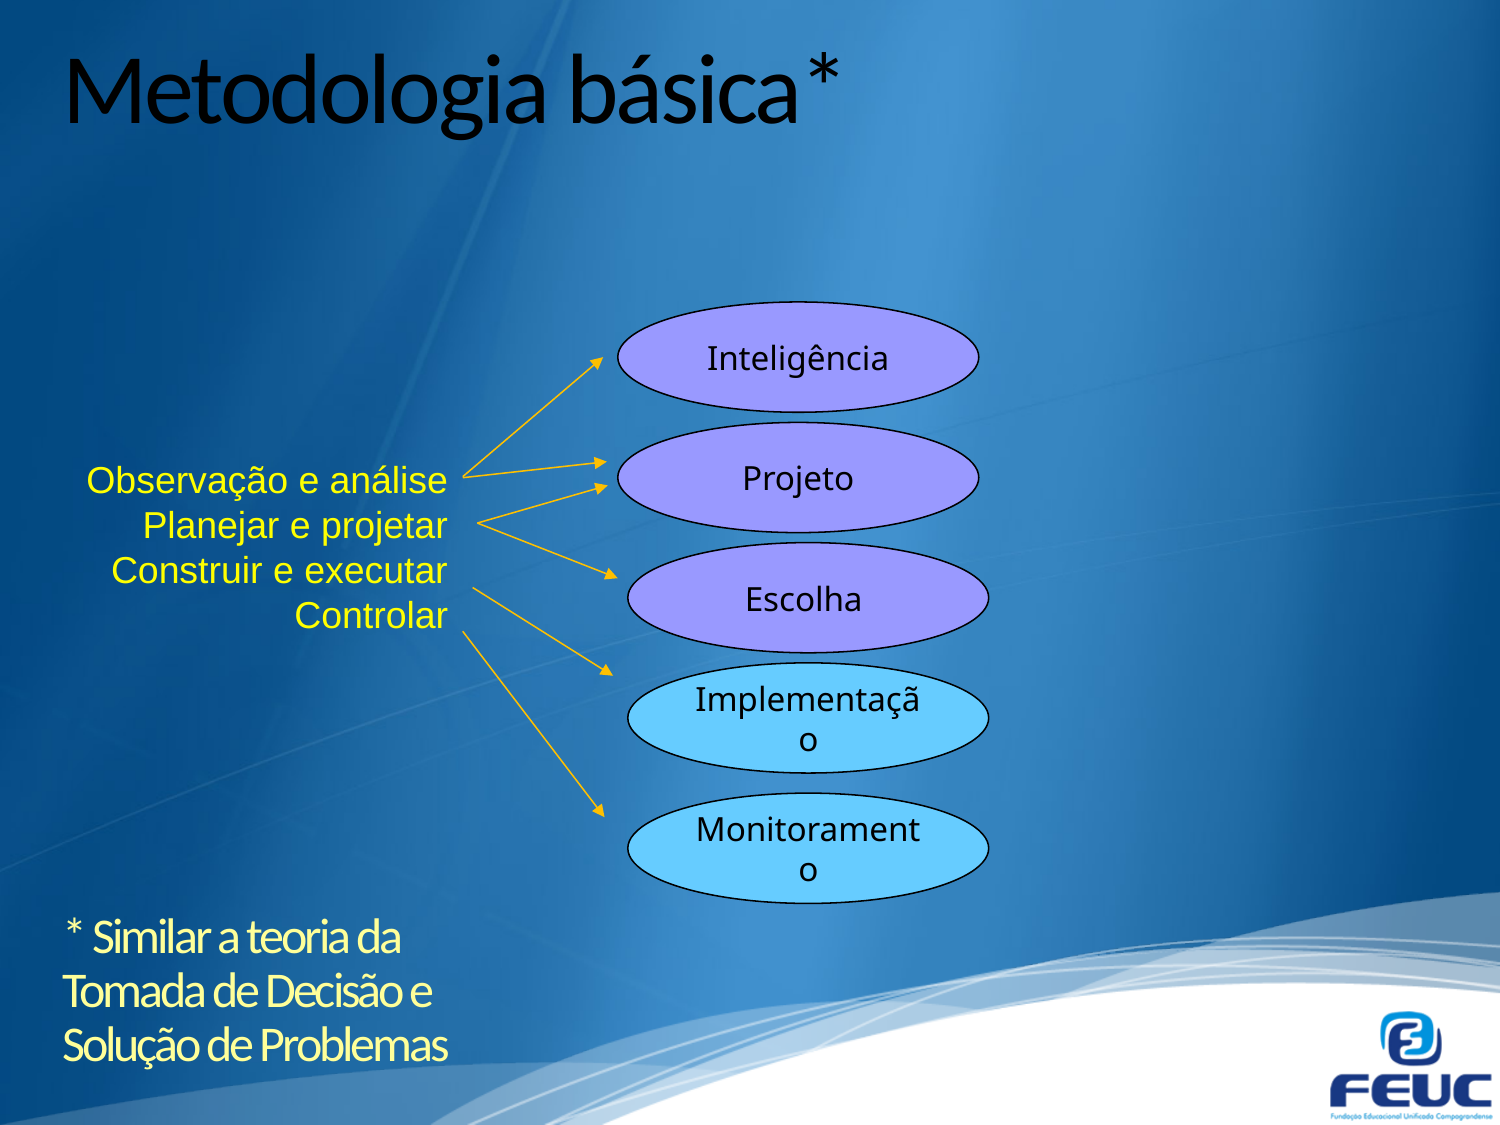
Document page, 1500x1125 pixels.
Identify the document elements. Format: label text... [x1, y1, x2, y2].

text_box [462, 631, 605, 818]
text_box Escolha [627, 542, 989, 653]
text_box * Similar a teoria da Tomada de Decisão e Solução de Problemas [62, 910, 465, 1073]
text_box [472, 587, 614, 676]
text_box Projeto [617, 422, 979, 533]
text_box Monitoramento [627, 793, 989, 904]
text_box Implementação [627, 662, 989, 774]
text_box [206, 290, 1400, 911]
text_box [462, 461, 608, 478]
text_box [462, 356, 604, 461]
text_box Observação e análise Planejar e projetar Construir e executar Controlar [60, 448, 463, 643]
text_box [477, 522, 618, 579]
picture [0, 0, 1500, 1125]
title Metodologia básica* [62, 37, 1438, 147]
text_box Inteligência [617, 301, 979, 413]
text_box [477, 488, 609, 522]
